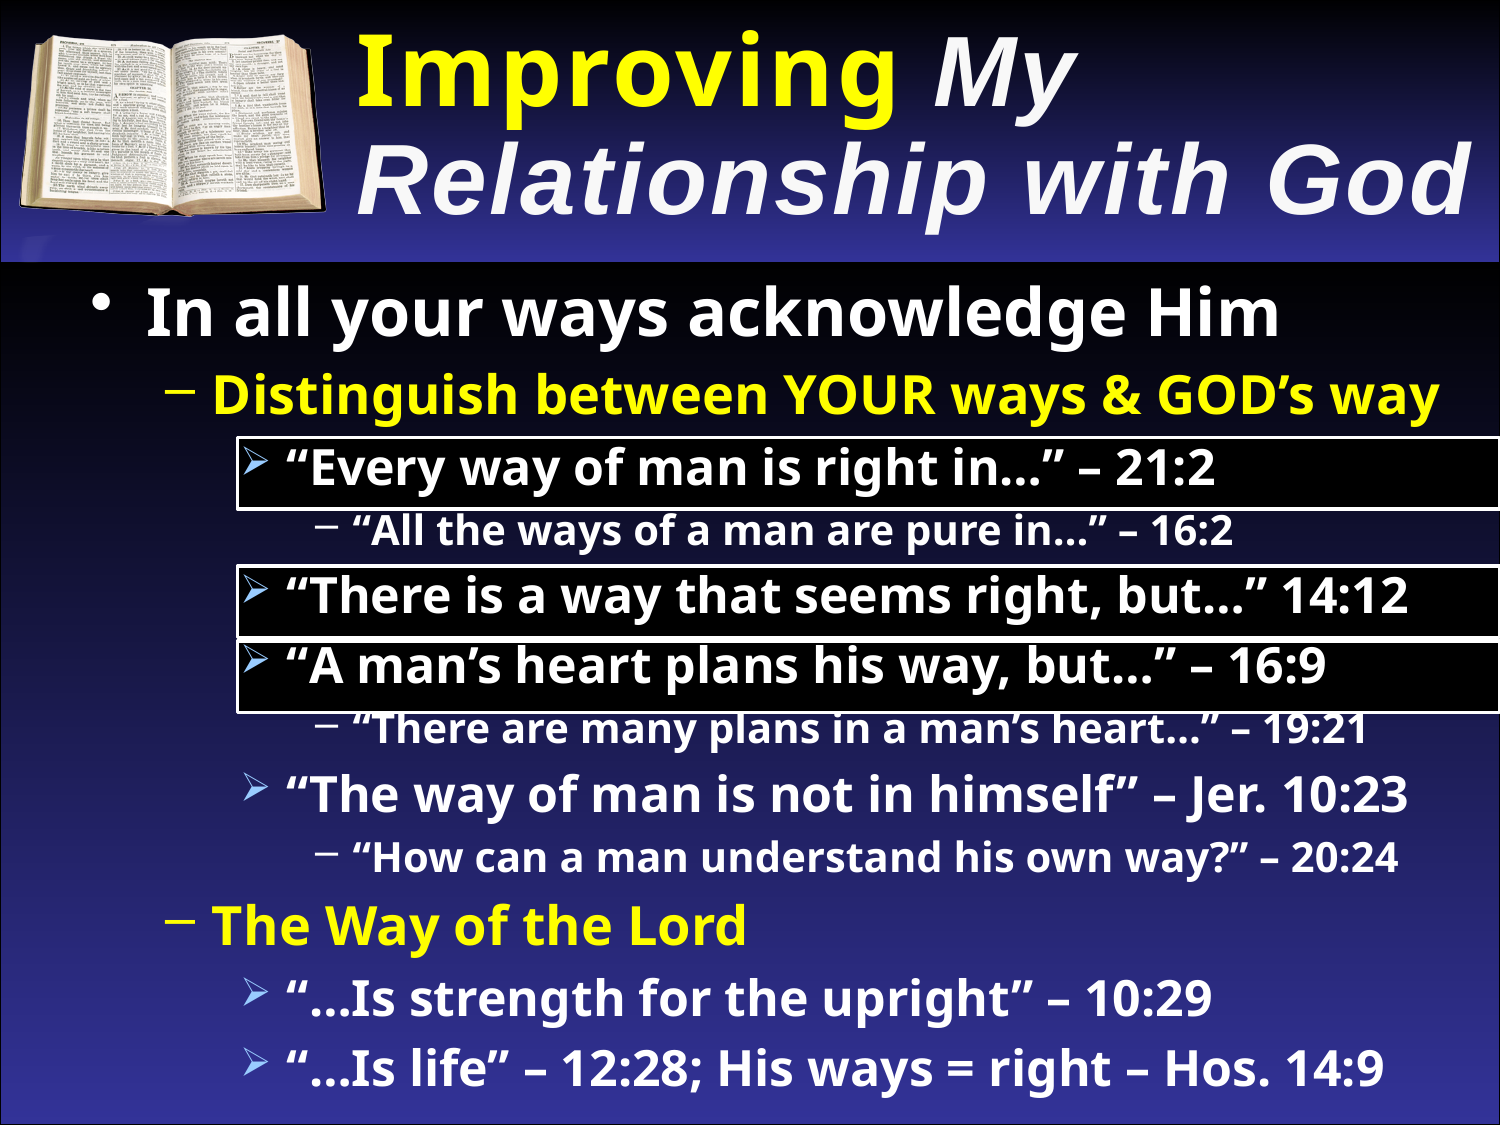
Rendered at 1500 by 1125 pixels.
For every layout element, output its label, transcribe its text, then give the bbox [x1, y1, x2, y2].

list In all your ways acknowledge Him Distinguish between YOUR ways & GOD’s way “Every way of man is right in…” – 21:2 “All the ways of a man are pure in…” – 16:2 “There is a way that seems right, but…” 14:12 “A man’s heart plans his way, but…” – 16:9 “There are many plans in a man’s heart…” – 19:21 “The way of man is not in himself” – Jer. 10:23 “How can a man understand his own way?” – 20:24 The Way of the Lord “…Is strength for the upright” – 10:29 “…Is life” – 12:28; His ways = right – Hos. 14:9 [74, 262, 1500, 1125]
picture [0, 0, 363, 263]
text_box Improving My Relationship with God [341, 12, 1489, 244]
